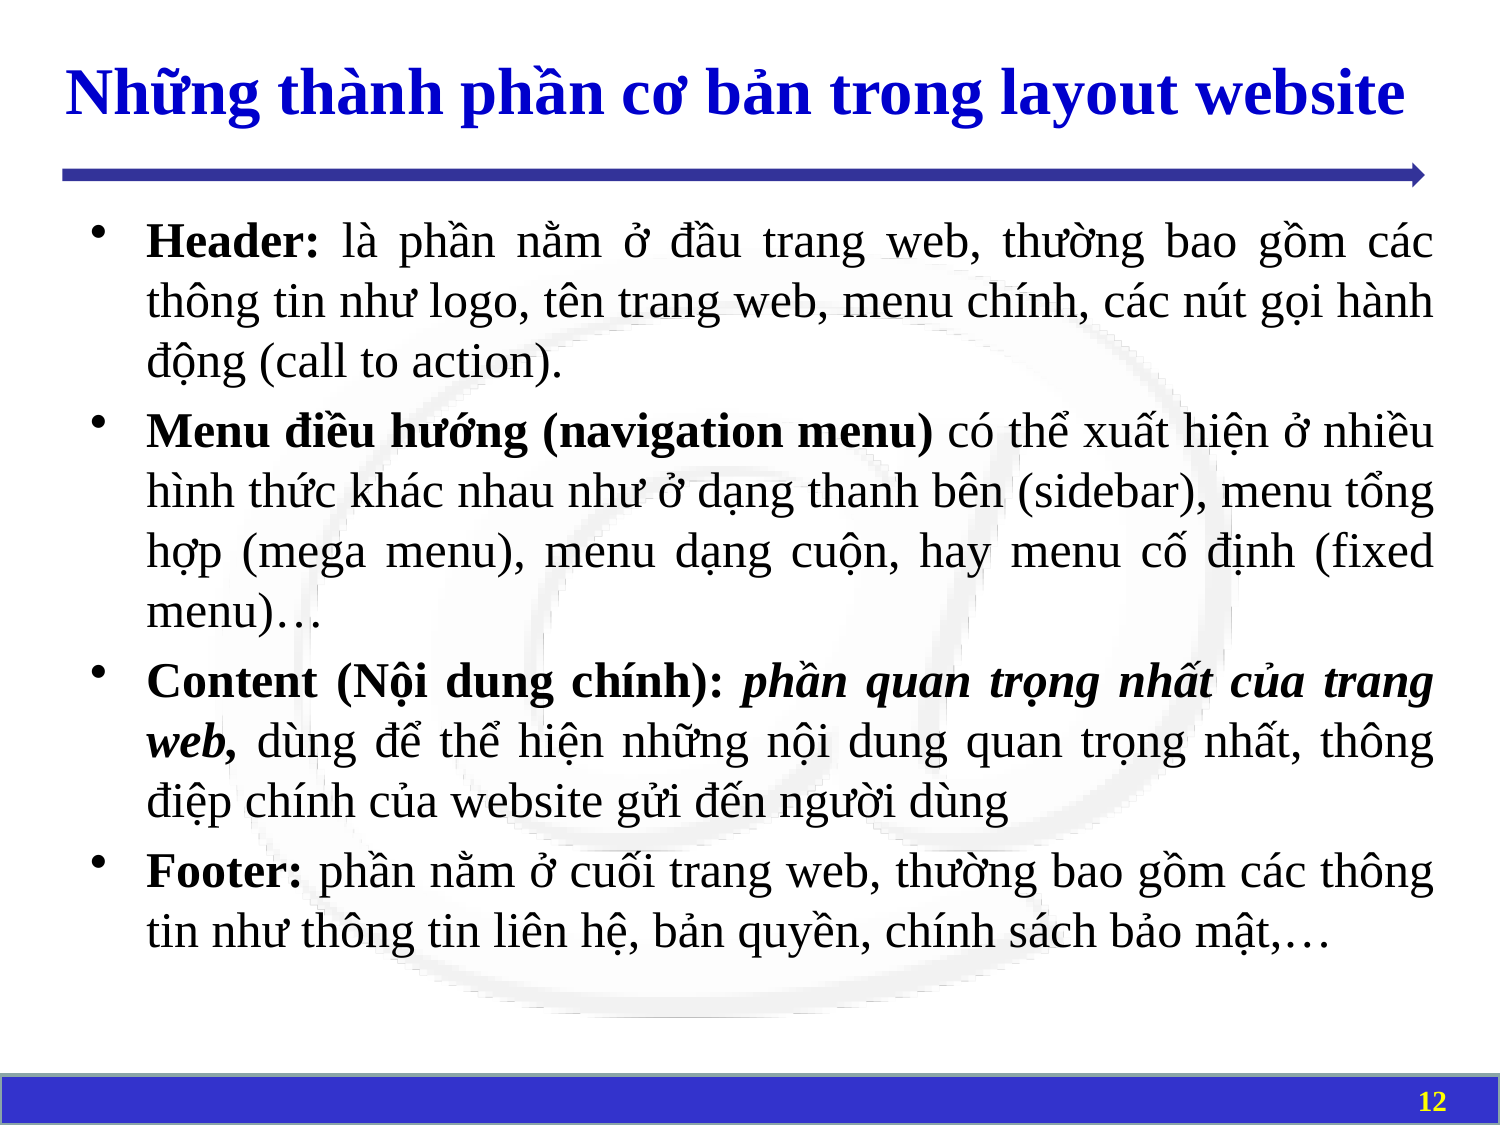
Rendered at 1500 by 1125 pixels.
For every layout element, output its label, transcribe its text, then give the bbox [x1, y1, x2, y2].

list Header: là phần nằm ở đầu trang web, thường bao gồm các thông tin như logo, tên trang web, menu chính, các nút gọi hành động (call to action). Menu điều hướng (navigation menu) có thể xuất hiện ở nhiều hình thức khác nhau như ở dạng thanh bên (sidebar), menu tổng hợp (mega menu), menu dạng cuộn, hay menu cố định (fixed menu)… Content (Nội dung chính): phần quan trọng nhất của trang web, dùng để thể hiện những nội dung quan trọng nhất, thông điệp chính của website gửi đến người dùng Footer: phần nằm ở cuối trang web, thường bao gồm các thông tin như thông tin liên hệ, bản quyền, chính sách bảo mật,… [75, 200, 1450, 1038]
title Những thành phần cơ bản trong layout website [50, 0, 1438, 175]
footer [362, 1049, 951, 1125]
slide_number 12 [1174, 1074, 1463, 1125]
